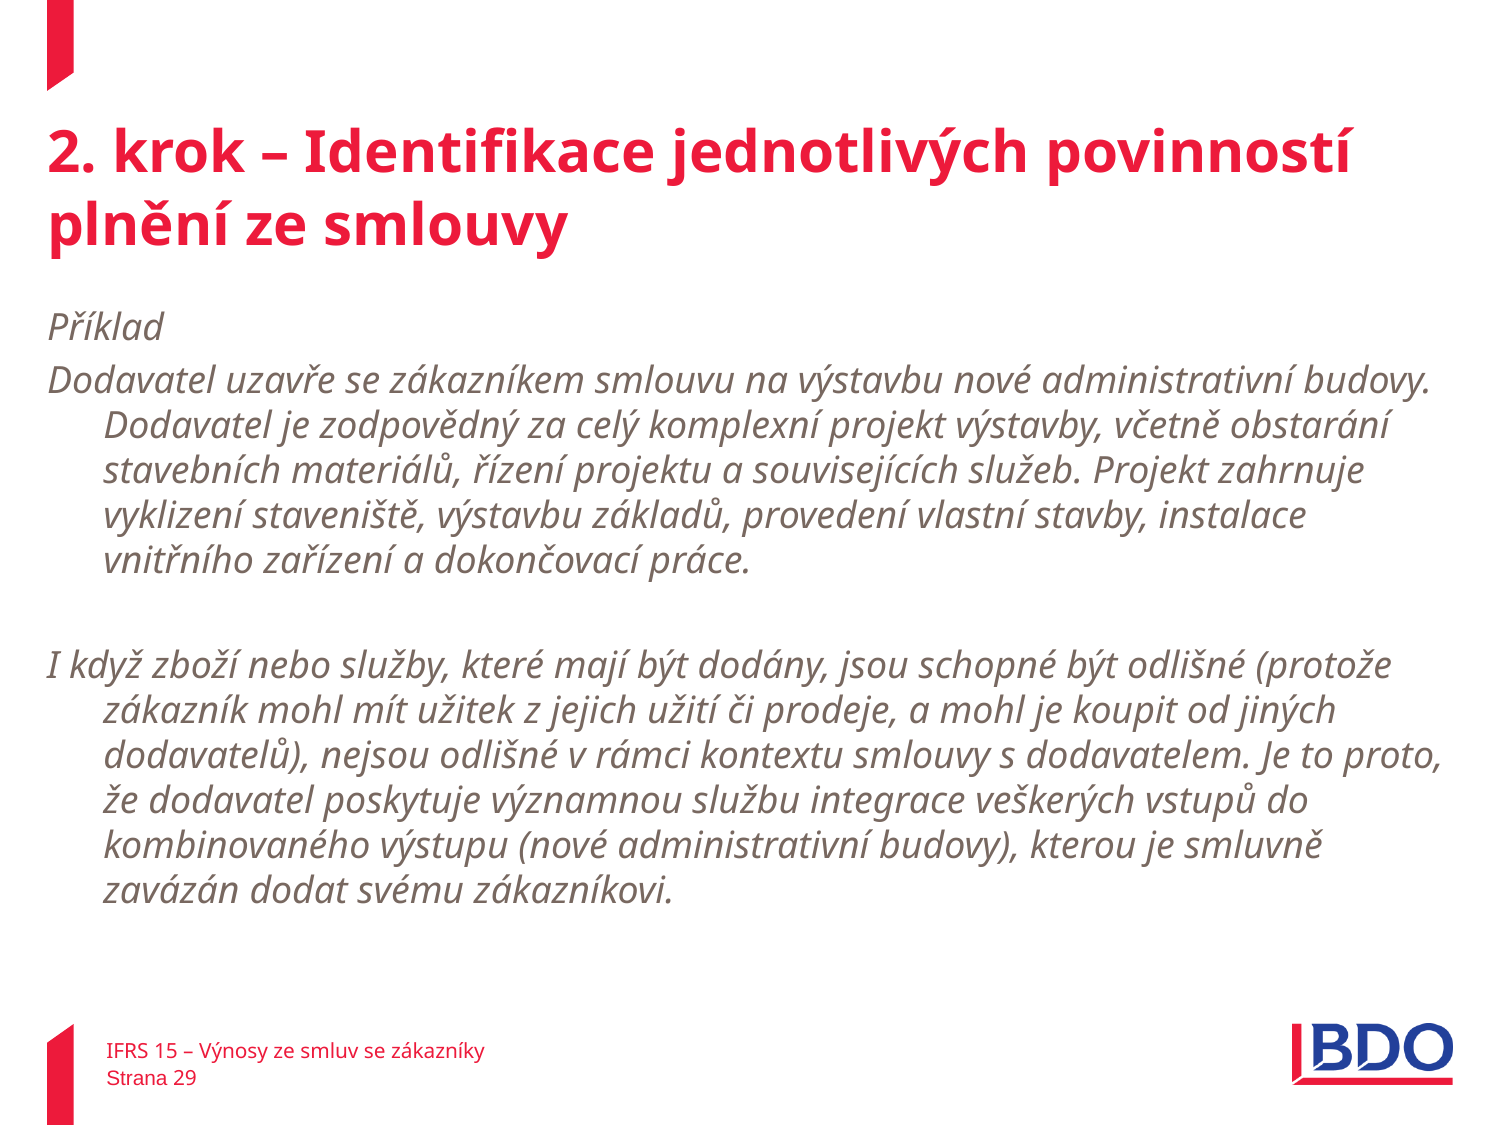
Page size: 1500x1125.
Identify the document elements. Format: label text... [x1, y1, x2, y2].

list Příklad Dodavatel uzavře se zákazníkem smlouvu na výstavbu nové administrativní budovy. Dodavatel je zodpovědný za celý komplexní projekt výstavby, včetně obstarání stavebních materiálů, řízení projektu a souvisejících služeb. Projekt zahrnuje vyklizení staveniště, výstavbu základů, provedení vlastní stavby, instalace vnitřního zařízení a dokončovací práce. I když zboží nebo služby, které mají být dodány, jsou schopné být odlišné (protože zákazník mohl mít užitek z jejich užití či prodeje, a mohl je koupit od jiných dodavatelů), nejsou odlišné v rámci kontextu smlouvy s dodavatelem. Je to proto, že dodavatel poskytuje významnou službu integrace veškerých vstupů do kombinovaného výstupu (nové administrativní budovy), kterou je smluvně zavázán dodat svému zákazníkovi. [47, 303, 1453, 929]
picture [1292, 1023, 1453, 1085]
slide_number Strana 29 [106, 1063, 457, 1092]
footer IFRS 15 – Výnosy ze smluv se zákazníky [106, 1037, 1205, 1065]
title 2. krok – Identifikace jednotlivých povinností plnění ze smlouvy [47, 110, 1453, 270]
